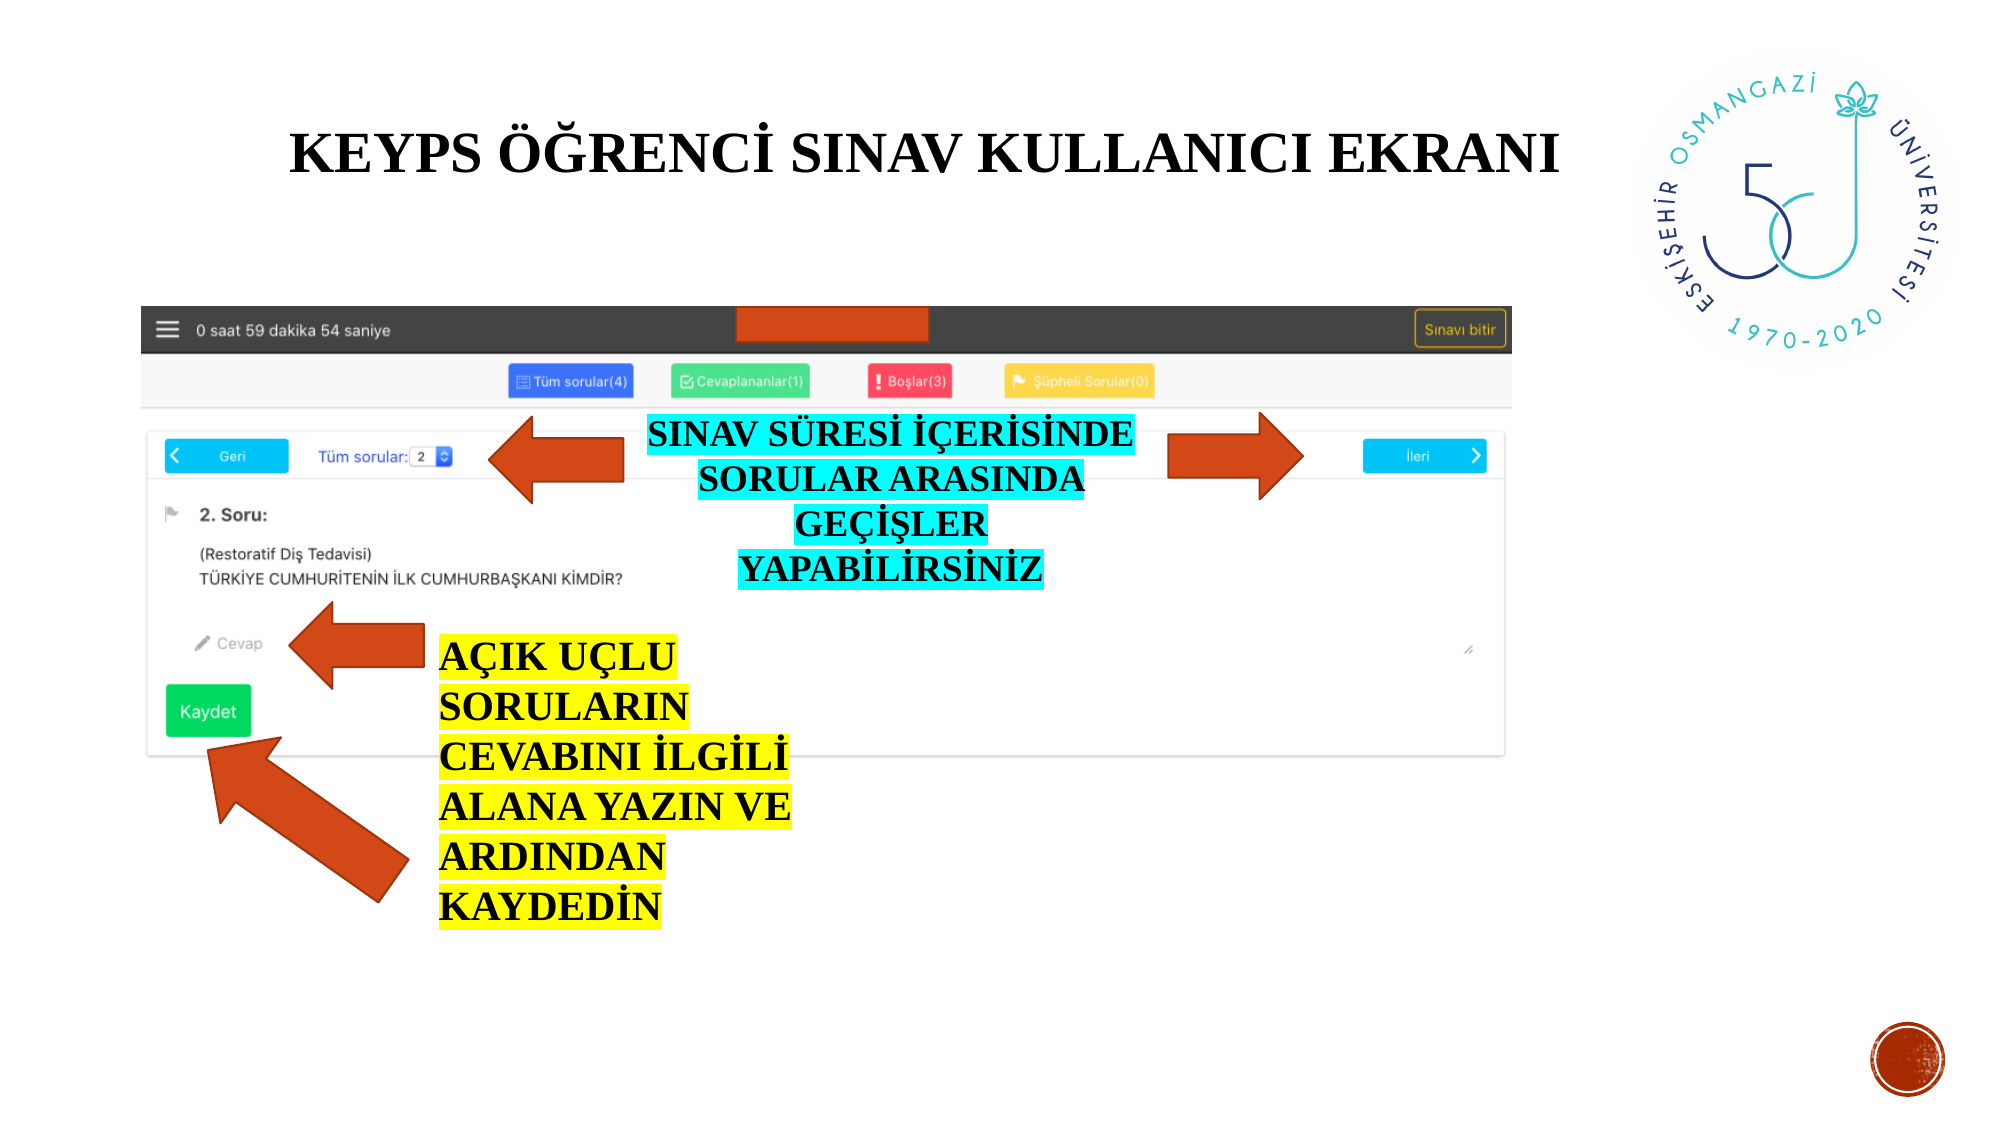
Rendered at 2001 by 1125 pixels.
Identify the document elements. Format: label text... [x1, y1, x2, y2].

picture [141, 306, 1512, 1002]
picture [1628, 46, 1964, 374]
text_box KEYPS ÖĞRENCİ SINAV KULLANICI EKRANI [274, 106, 1576, 192]
